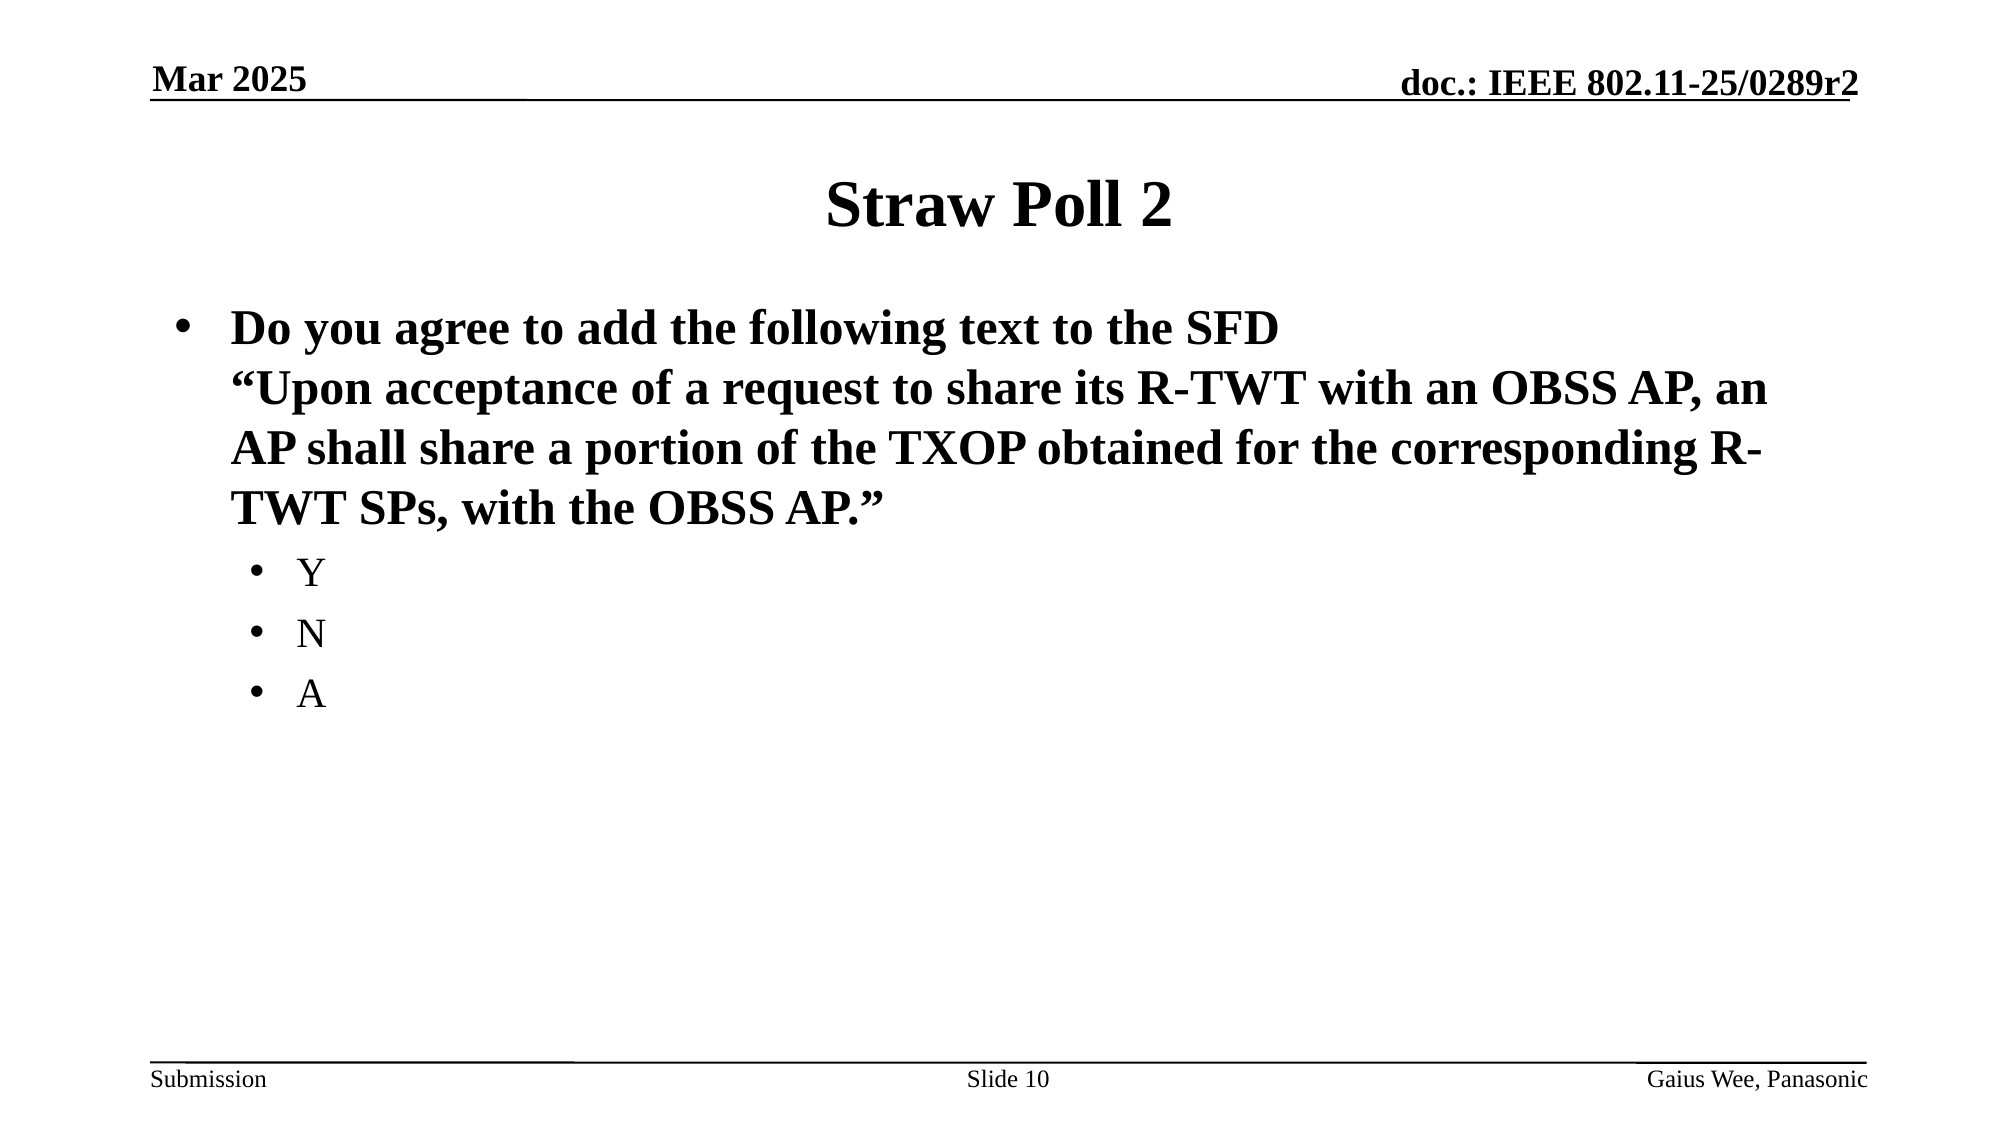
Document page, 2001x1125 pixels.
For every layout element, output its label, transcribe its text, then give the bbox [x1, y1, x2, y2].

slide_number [152, 54, 563, 100]
slide_number Slide 10 [950, 1063, 1067, 1123]
footer Gaius Wee, Panasonic [1171, 1061, 1869, 1093]
list Do you agree to add the following text to the SFD “Upon acceptance of a request to share its R-TWT with an OBSS AP, an AP shall share a portion of the TXOP obtained for the corresponding R-TWT SPs, with the OBSS AP.” Y N A [149, 286, 1850, 1063]
title Straw Poll 2 [149, 112, 1850, 286]
